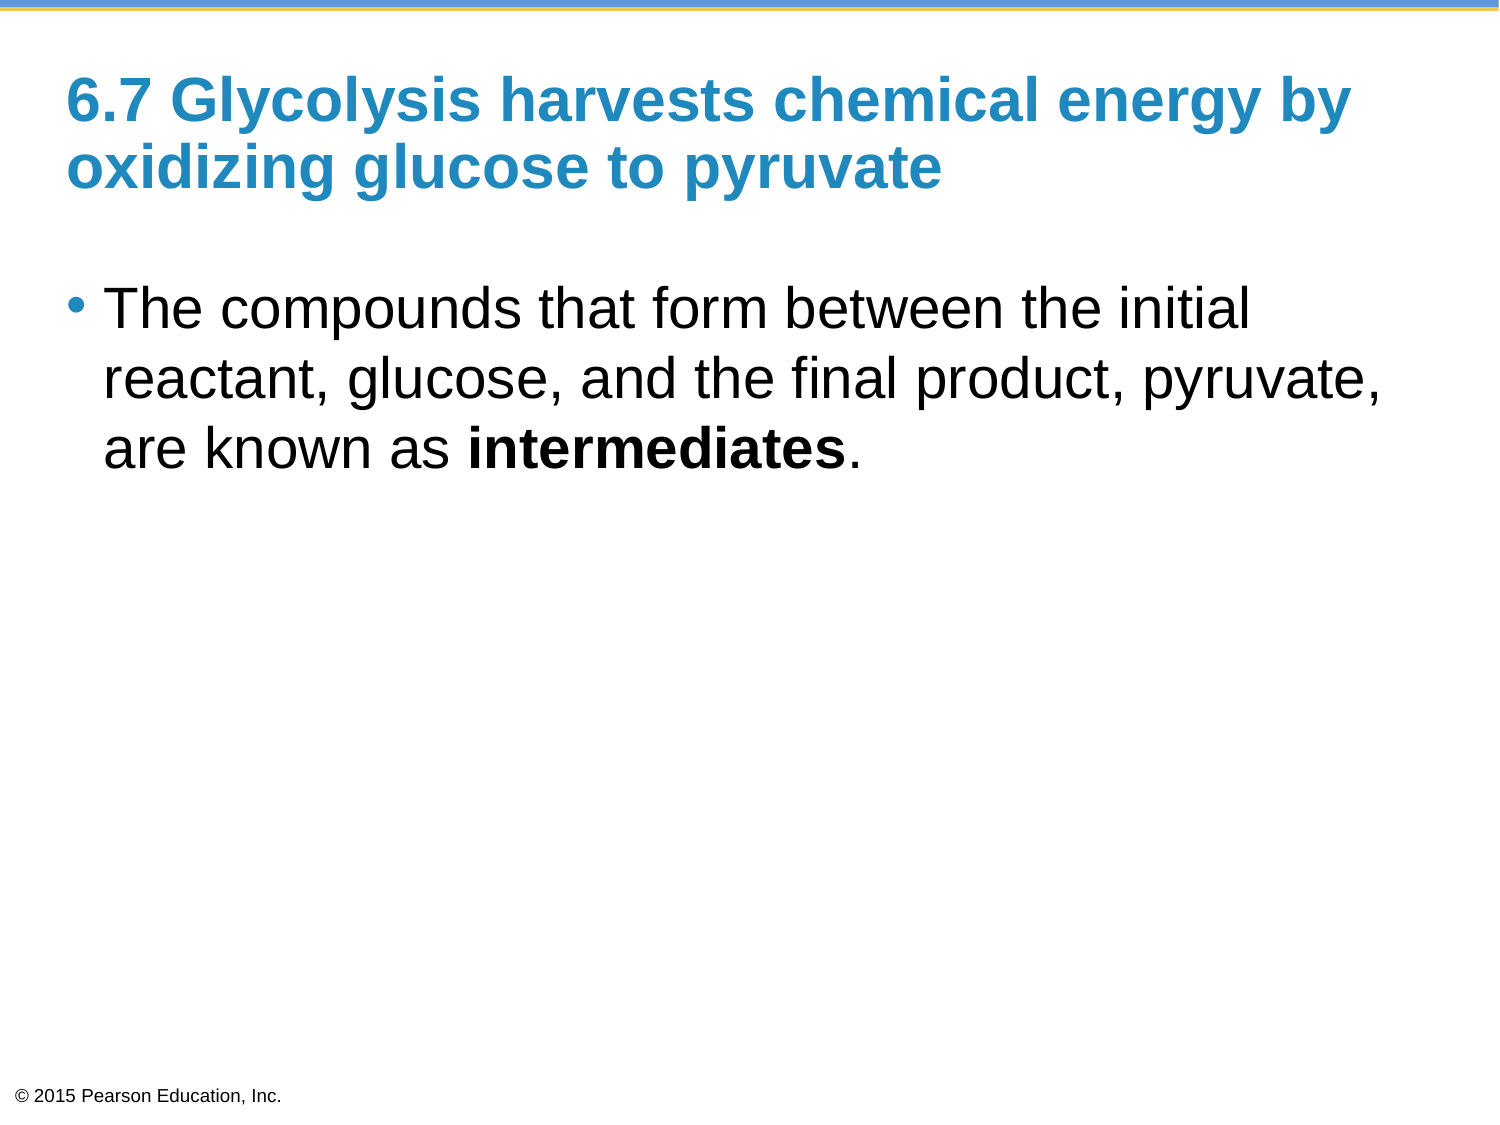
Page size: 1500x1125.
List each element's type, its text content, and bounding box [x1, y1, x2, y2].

footer © 2015 Pearson Education, Inc. [0, 1065, 507, 1125]
list The compounds that form between the initial reactant, glucose, and the final product, pyruvate, are known as intermediates. [51, 262, 1442, 1043]
title 6.7 Glycolysis harvests chemical energy by oxidizing glucose to pyruvate [51, 59, 1442, 231]
